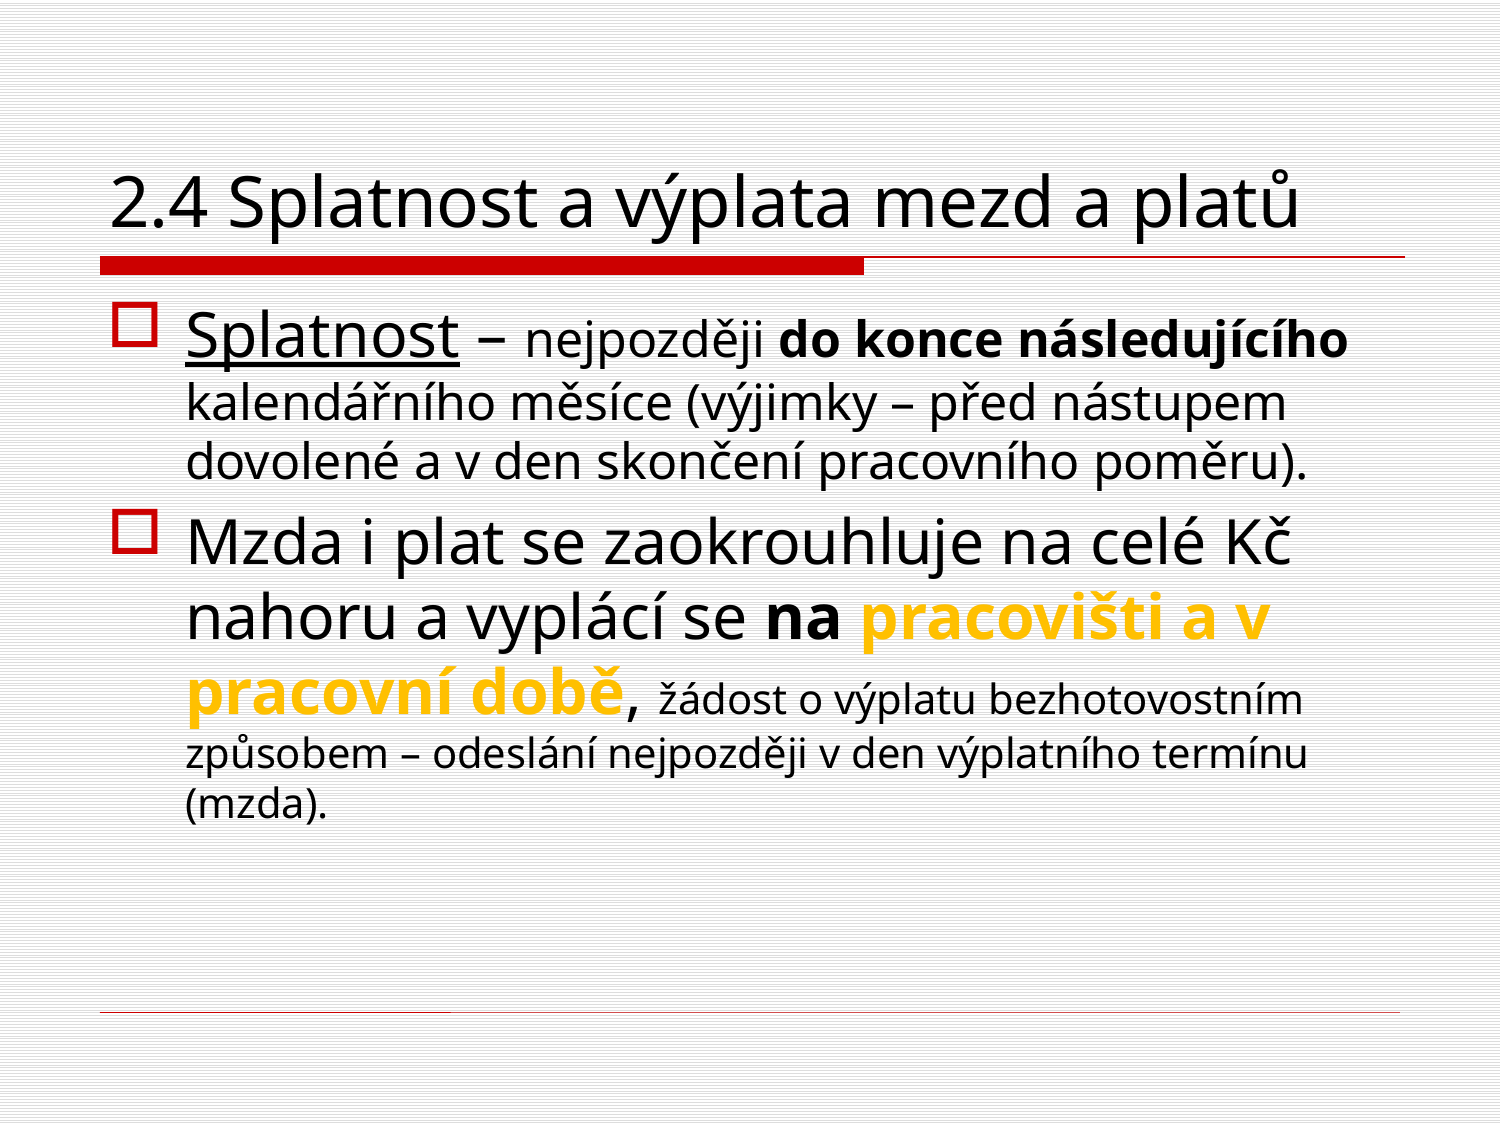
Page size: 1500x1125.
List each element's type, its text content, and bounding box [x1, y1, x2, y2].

title 2.4 Splatnost a výplata mezd a platů [94, 50, 1407, 250]
list Splatnost – nejpozději do konce následujícího kalendářního měsíce (výjimky – před nástupem dovolené a v den skončení pracovního poměru). Mzda i plat se zaokrouhluje na celé Kč nahoru a vyplácí se na pracovišti a v pracovní době, žádost o výplatu bezhotovostním způsobem – odeslání nejpozději v den výplatního termínu (mzda). [92, 287, 1406, 988]
